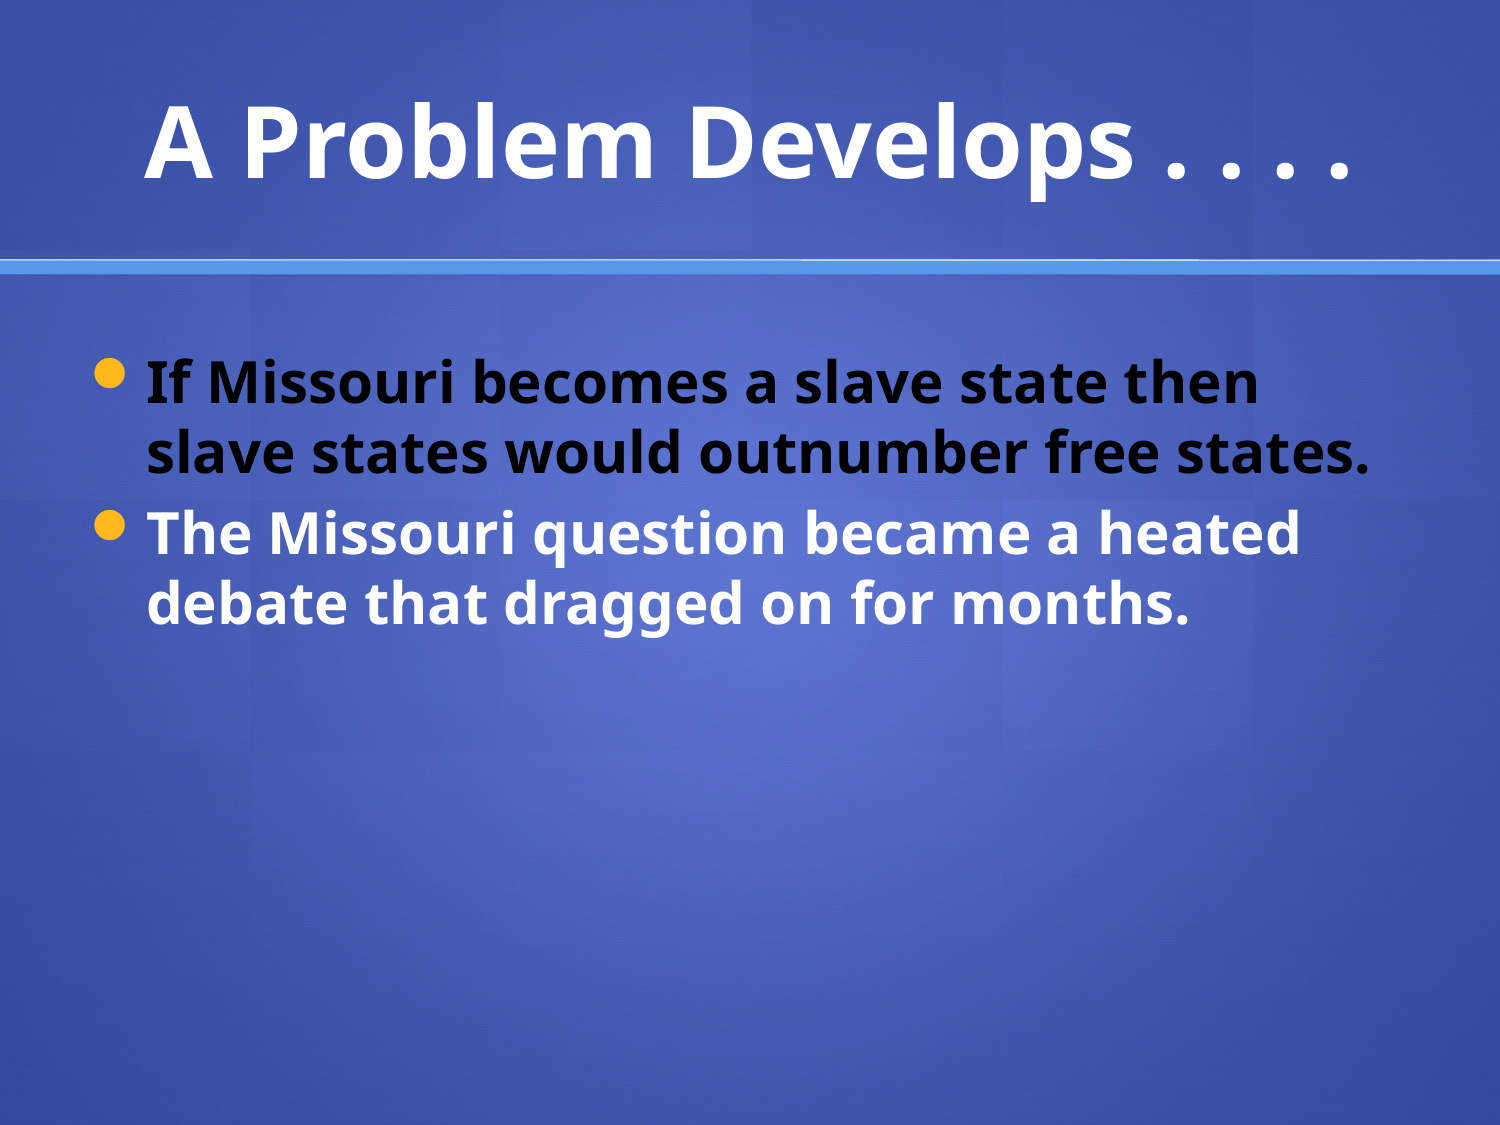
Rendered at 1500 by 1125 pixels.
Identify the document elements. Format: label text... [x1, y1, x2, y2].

list If Missouri becomes a slave state then slave states would outnumber free states. The Missouri question became a heated debate that dragged on for months. [75, 337, 1425, 988]
title A Problem Develops . . . . [75, 45, 1425, 233]
